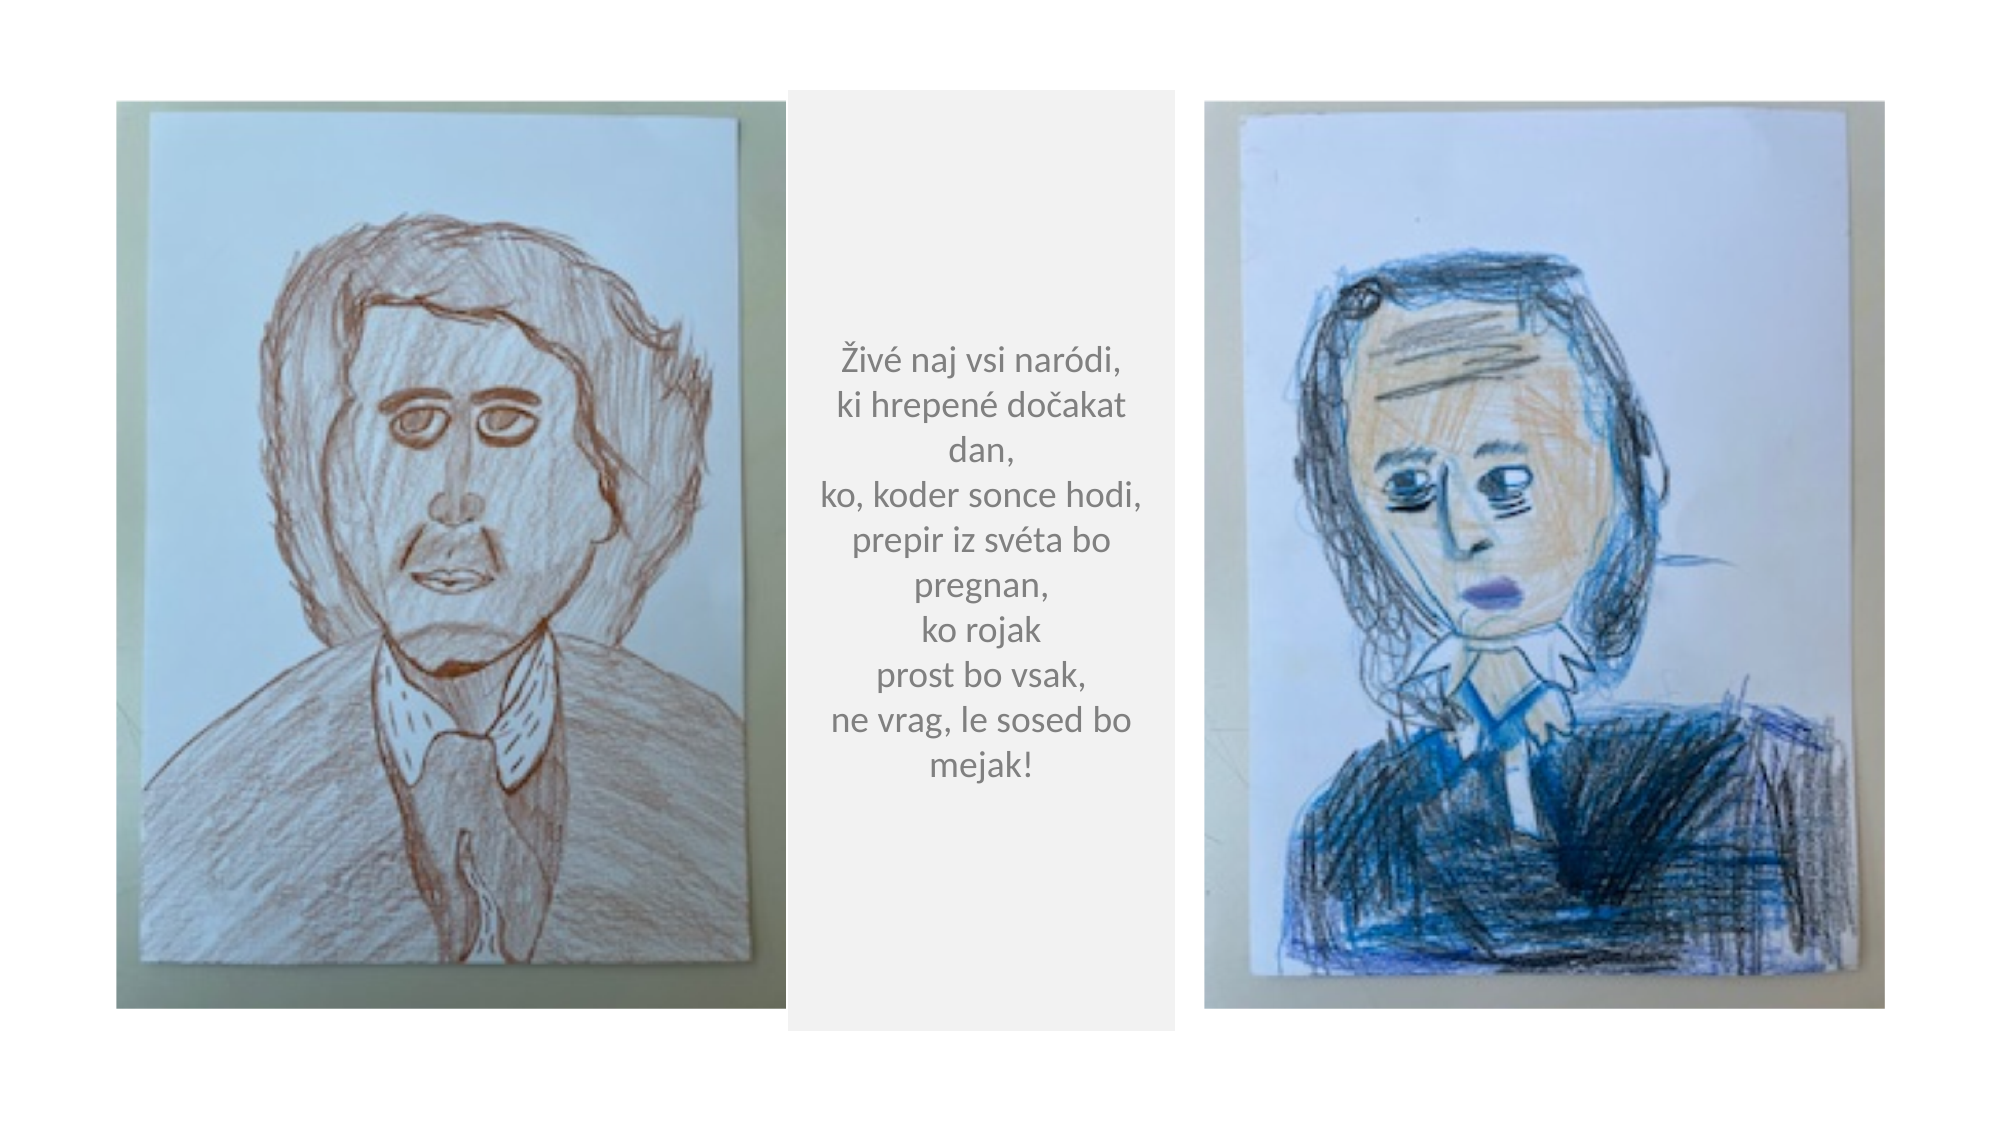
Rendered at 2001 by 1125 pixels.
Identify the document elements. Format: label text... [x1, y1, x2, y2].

picture [1089, 102, 1998, 1008]
picture [2, 102, 911, 1008]
text_box Živé naj vsi naródi, ki hrepené dočakat dan, ko, koder sonce hodi, prepir iz svéta bo pregnan, ko rojak prost bo vsak, ne vrag, le sosed bo mejak! [786, 88, 1177, 1033]
